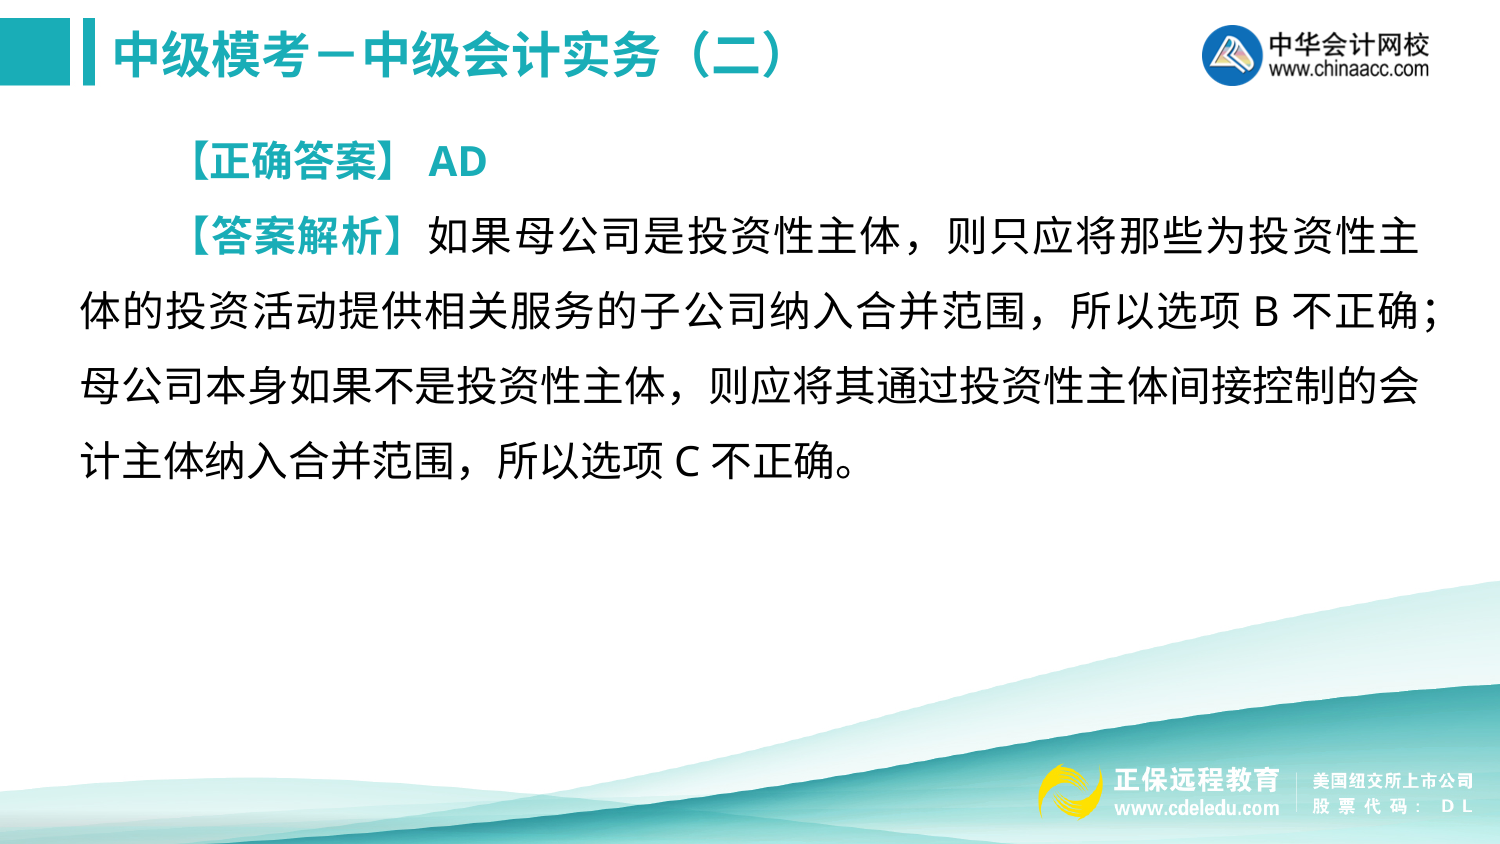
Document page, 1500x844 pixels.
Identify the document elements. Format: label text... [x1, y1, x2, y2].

picture [0, 0, 1500, 844]
list 【正确答案】AD 【答案解析】如果母公司是投资性主体，则只应将那些为投资性主体的投资活动提供相关服务的子公司纳入合并范围，所以选项B不正确；母公司本身如果不是投资性主体，则应将其通过投资性主体间接控制的会计主体纳入合并范围，所以选项C不正确。 [64, 102, 1436, 753]
